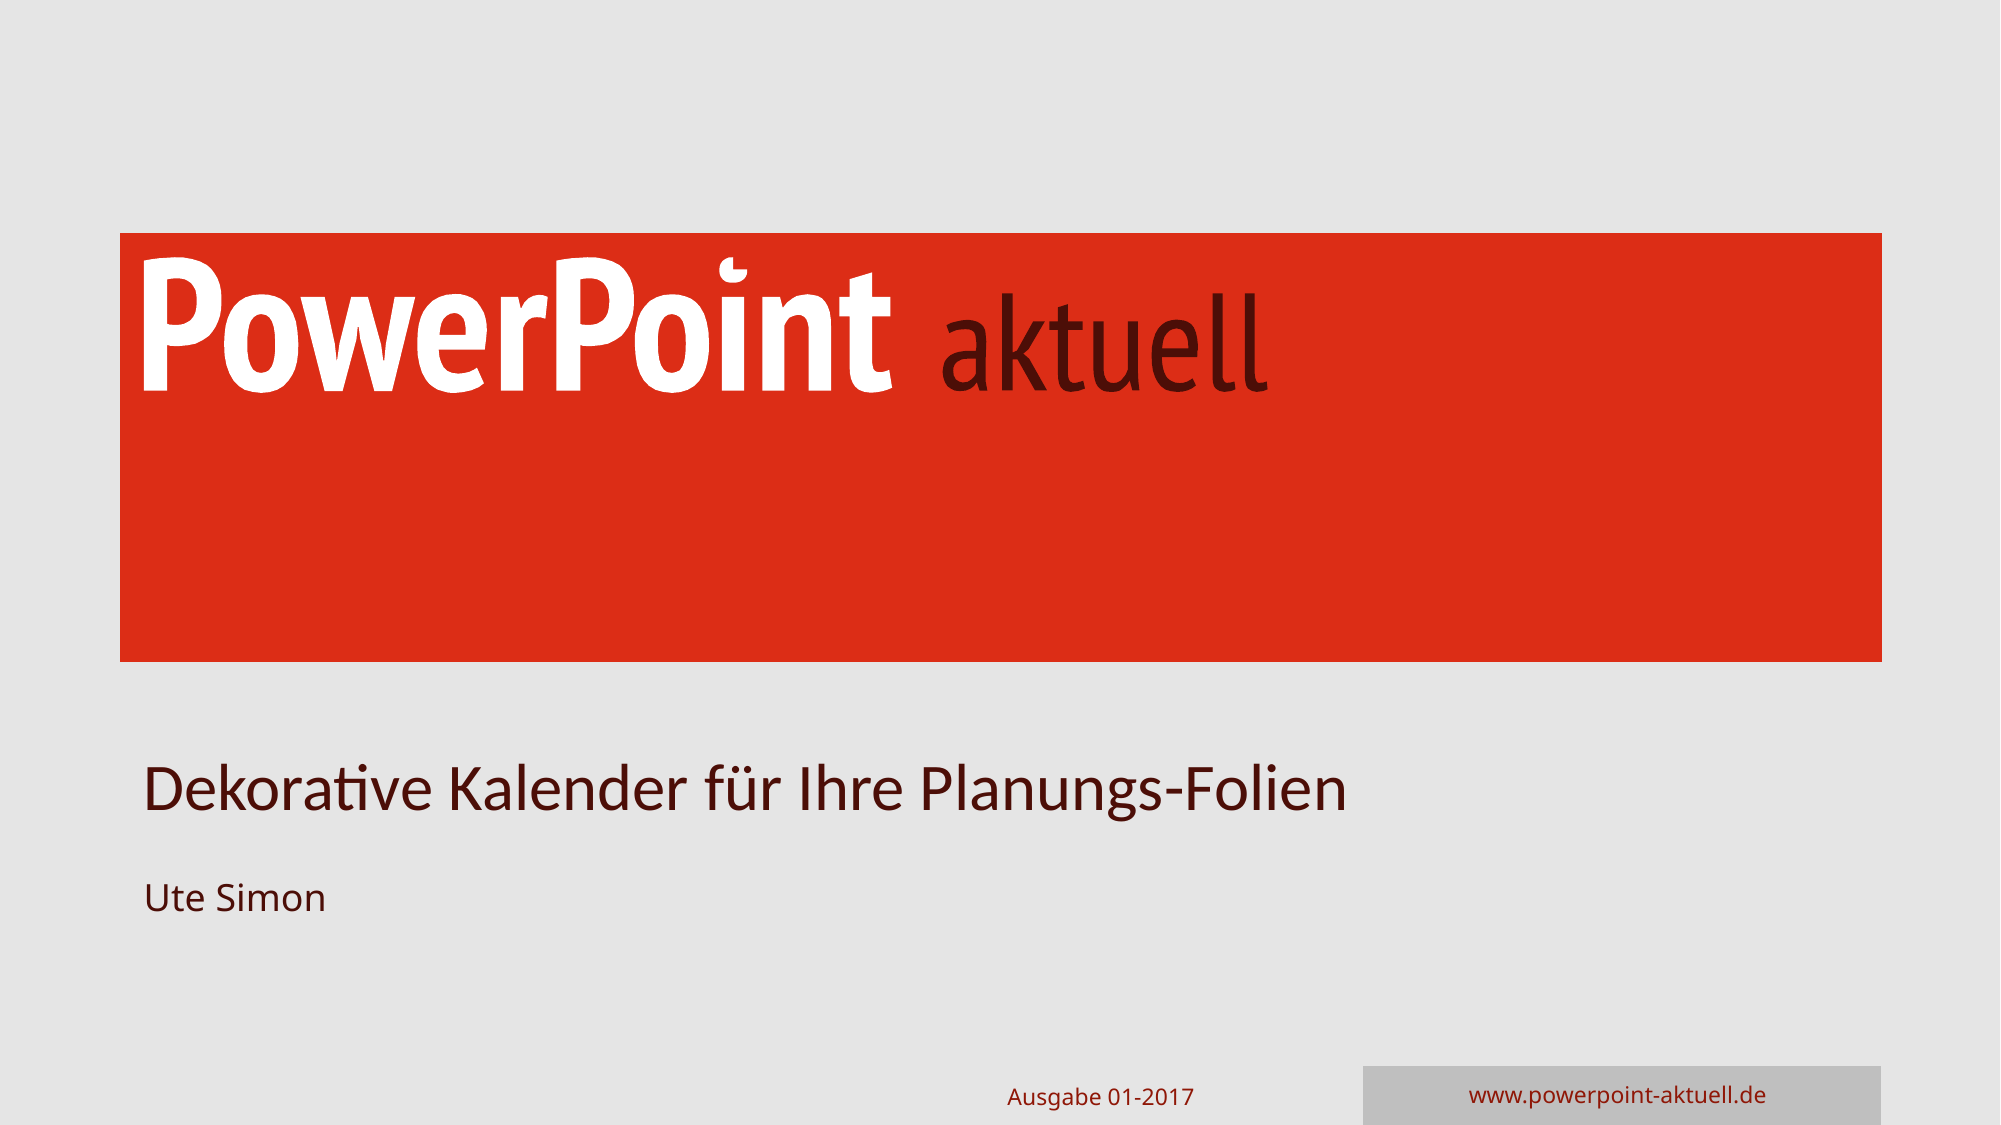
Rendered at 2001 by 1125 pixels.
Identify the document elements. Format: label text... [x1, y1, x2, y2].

footer www.powerpoint-aktuell.de [1361, 1067, 1875, 1125]
slide_number Ausgabe 01-2017 [844, 1067, 1359, 1125]
subtitle Ute Simon [120, 832, 829, 927]
title Dekorative Kalender für Ihre Planungs-Folien [119, 660, 1880, 833]
picture [0, 0, 2001, 1125]
